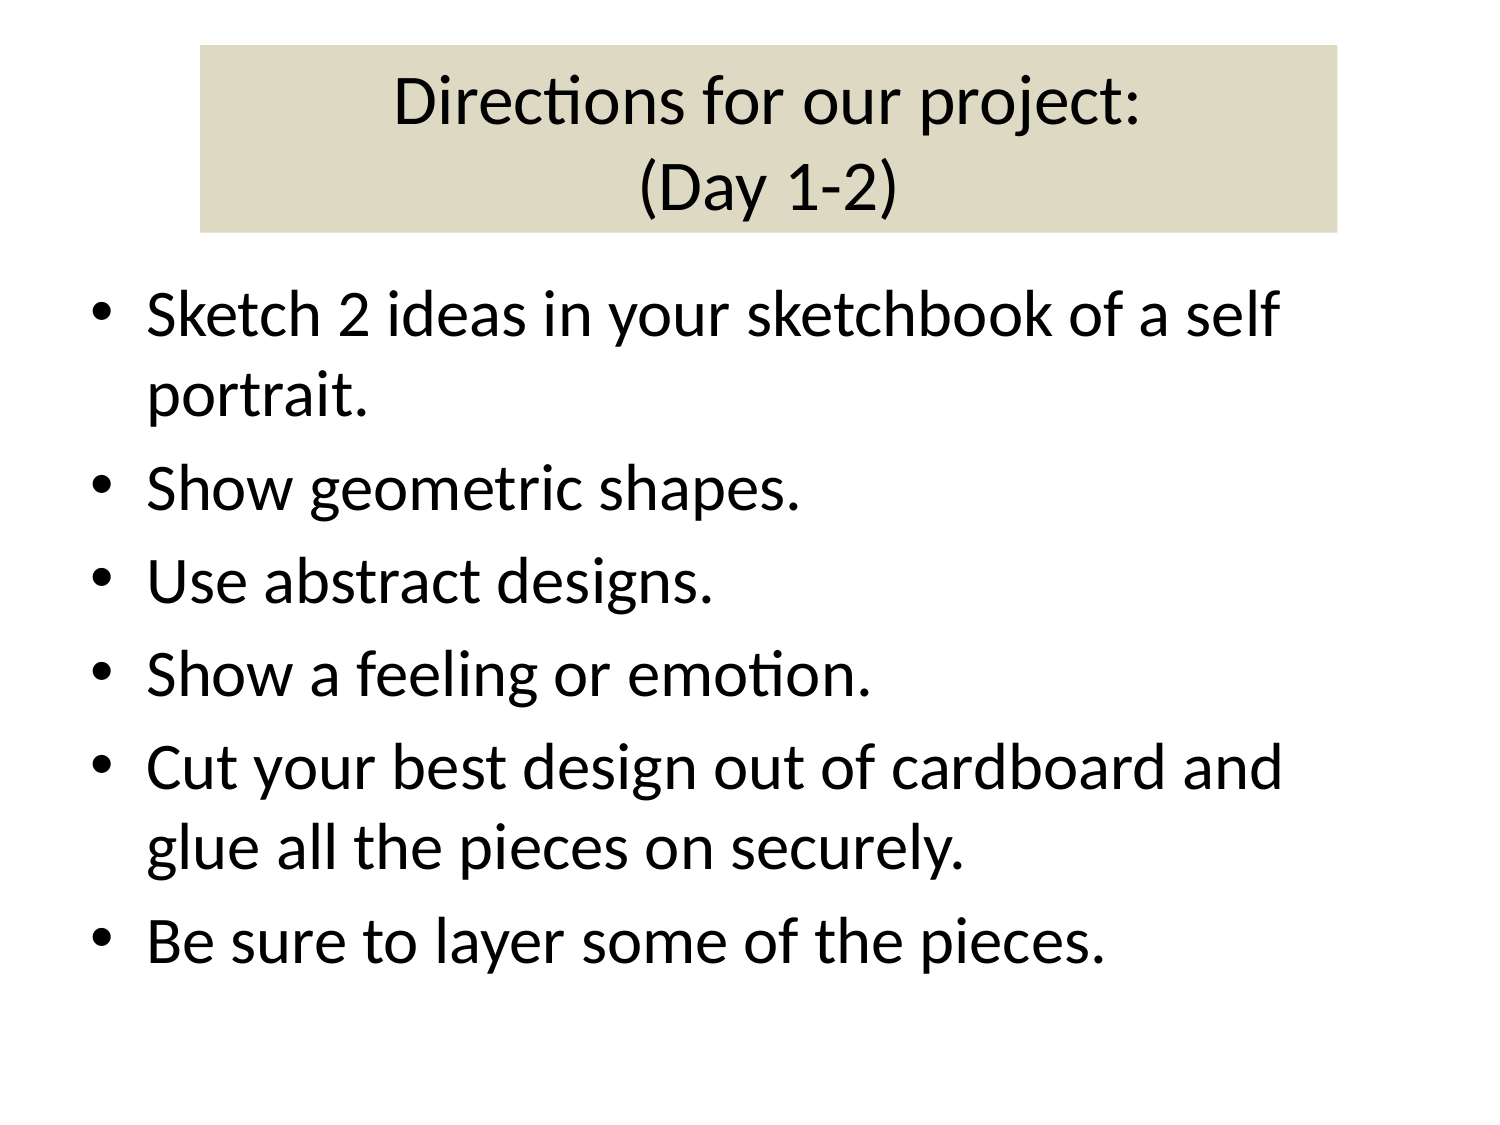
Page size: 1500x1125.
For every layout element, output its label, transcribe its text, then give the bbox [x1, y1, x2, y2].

list Sketch 2 ideas in your sketchbook of a self portrait. Show geometric shapes. Use abstract designs. Show a feeling or emotion. Cut your best design out of cardboard and glue all the pieces on securely. Be sure to layer some of the pieces. [75, 262, 1425, 1005]
title Directions for our project: (Day 1-2) [200, 45, 1338, 233]
